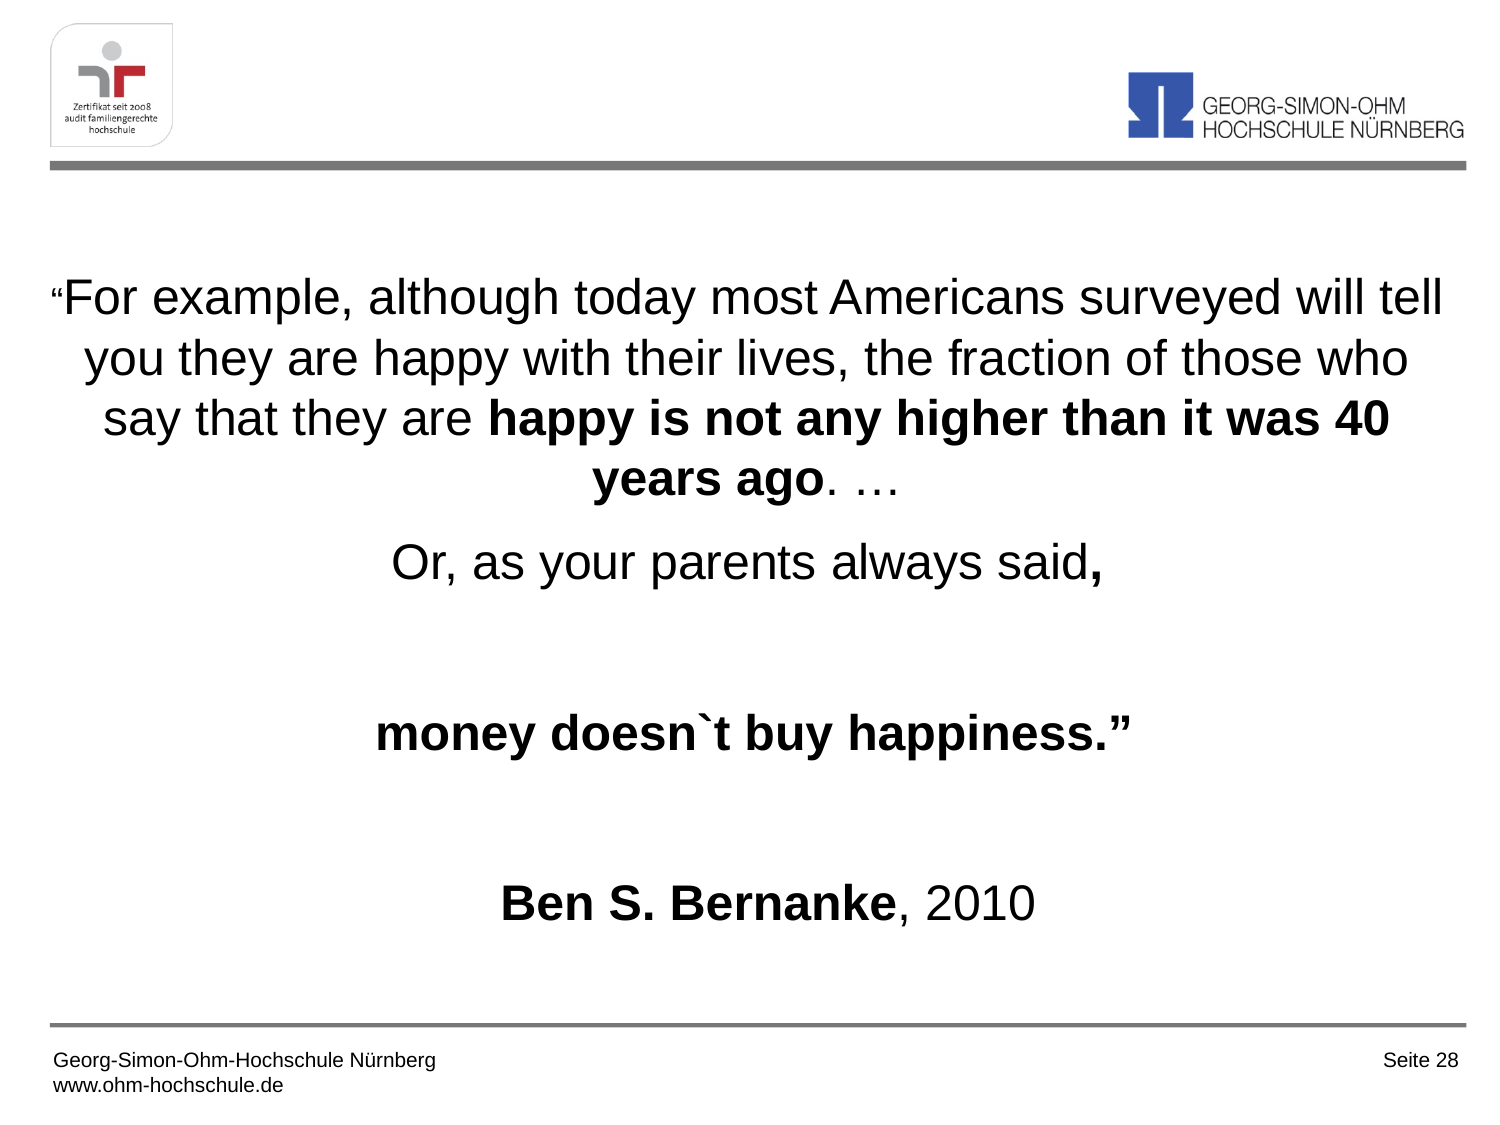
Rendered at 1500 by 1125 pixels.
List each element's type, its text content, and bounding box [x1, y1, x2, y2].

picture [50, 23, 173, 147]
picture [1128, 72, 1464, 138]
slide_number Seite 28 [1340, 1046, 1460, 1077]
footer Georg-Simon-Ohm-Hochschule Nürnberg www.ohm-hochschule.de [52, 1046, 1231, 1107]
list “For example, although today most Americans surveyed will tell you they are happy with their lives, the fraction of those who say that they are happy is not any higher than it was 40 years ago. … Or, as your parents always said, money doesn`t buy happiness.” Ben S. Bernanke, 2010 [49, 187, 1461, 1036]
